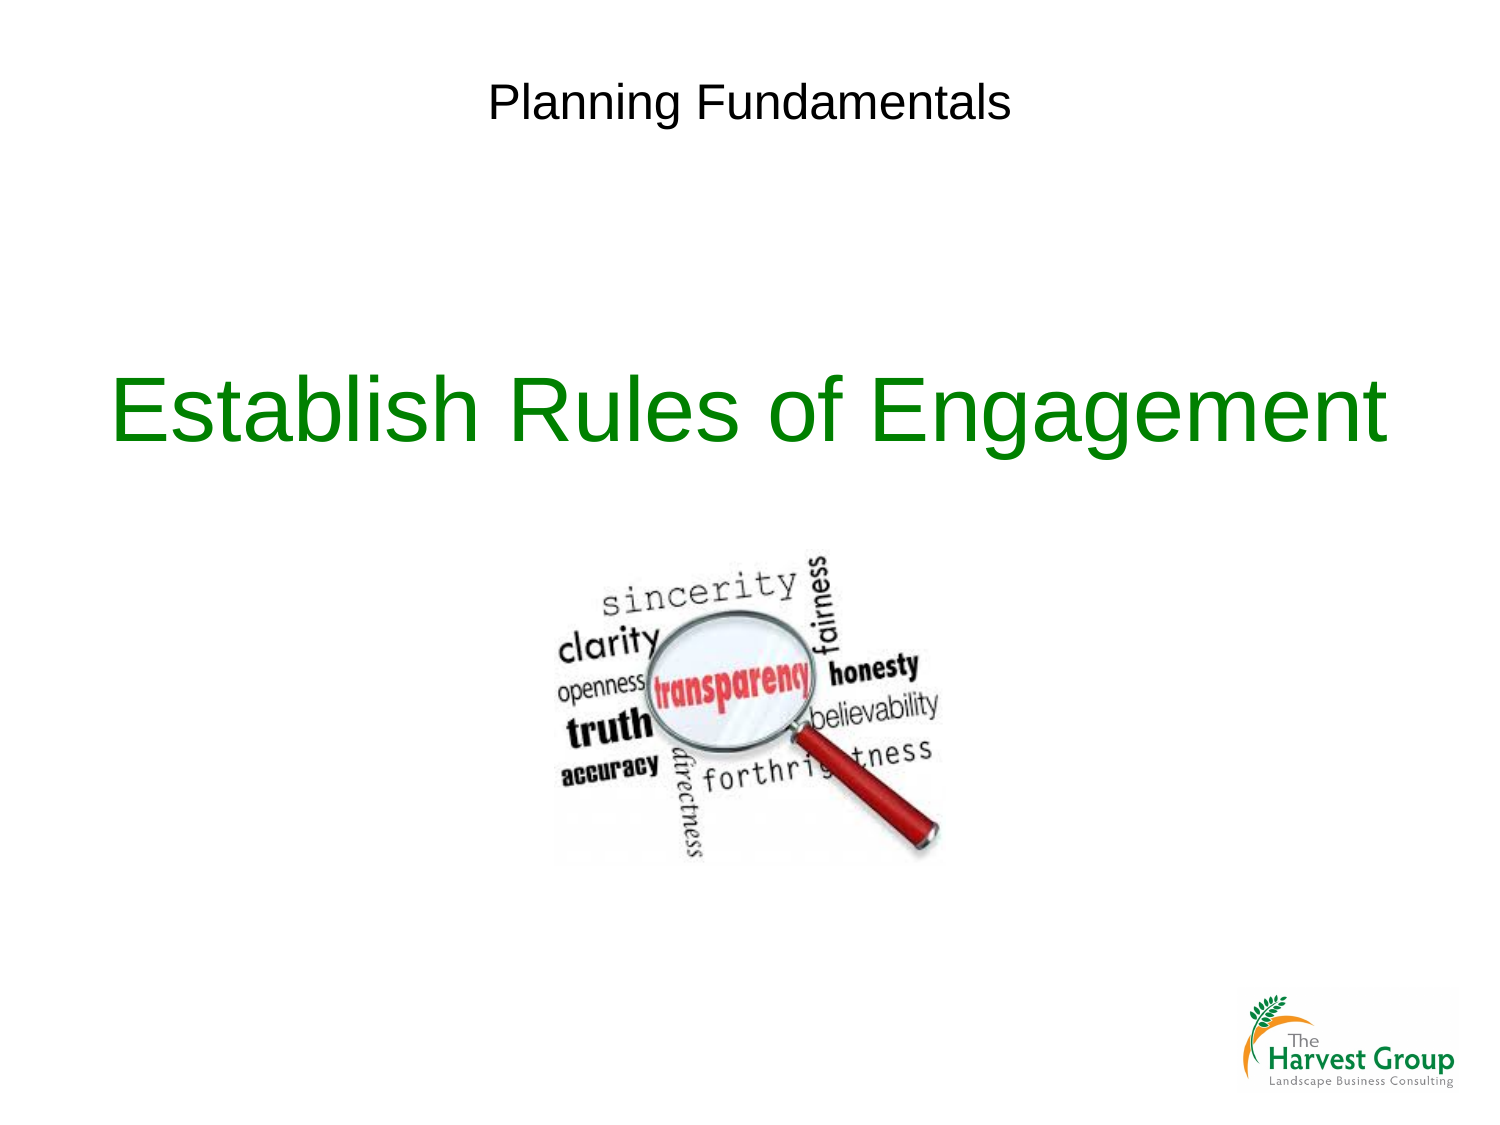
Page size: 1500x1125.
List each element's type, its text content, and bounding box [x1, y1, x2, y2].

picture [554, 549, 946, 866]
text_box Planning Fundamentals [0, 62, 1500, 138]
title Establish Rules of Engagement [0, 324, 1500, 513]
picture [1237, 987, 1459, 1094]
